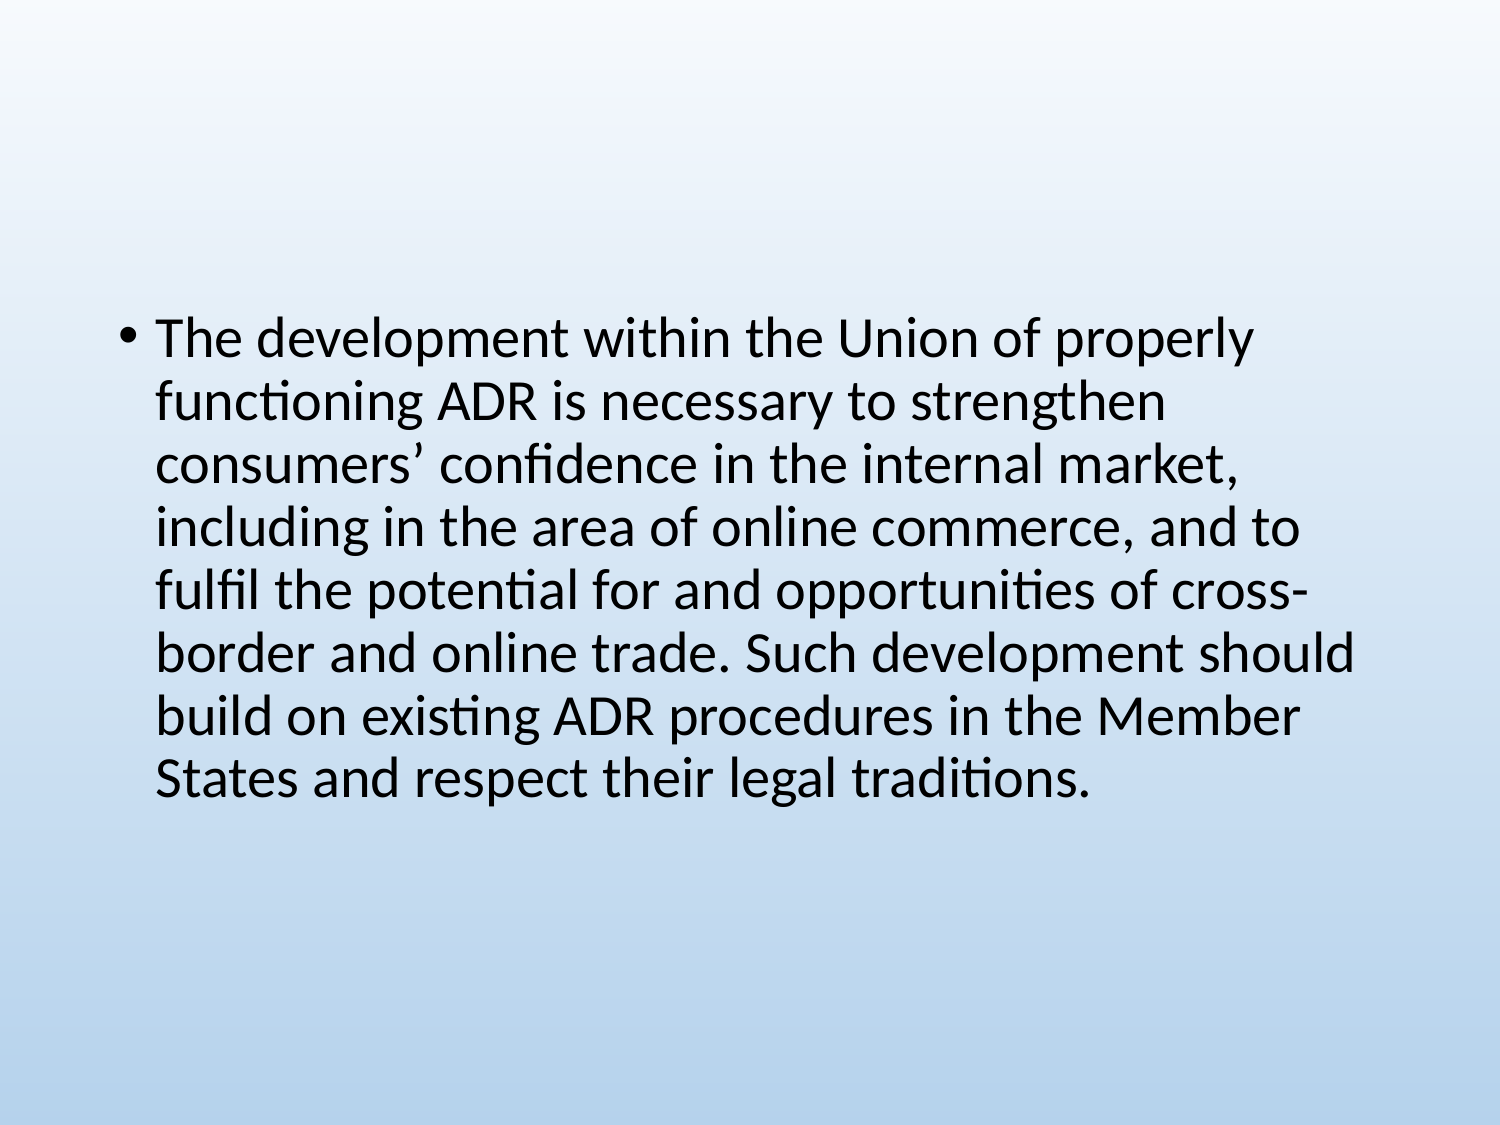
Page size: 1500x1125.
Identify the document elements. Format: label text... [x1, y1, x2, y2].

list The development within the Union of properly functioning ADR is necessary to strengthen consumers’ confidence in the internal market, including in the area of online commerce, and to fulfil the potential for and opportunities of cross-border and online trade. Such development should build on existing ADR procedures in the Member States and respect their legal traditions. [103, 299, 1397, 1014]
